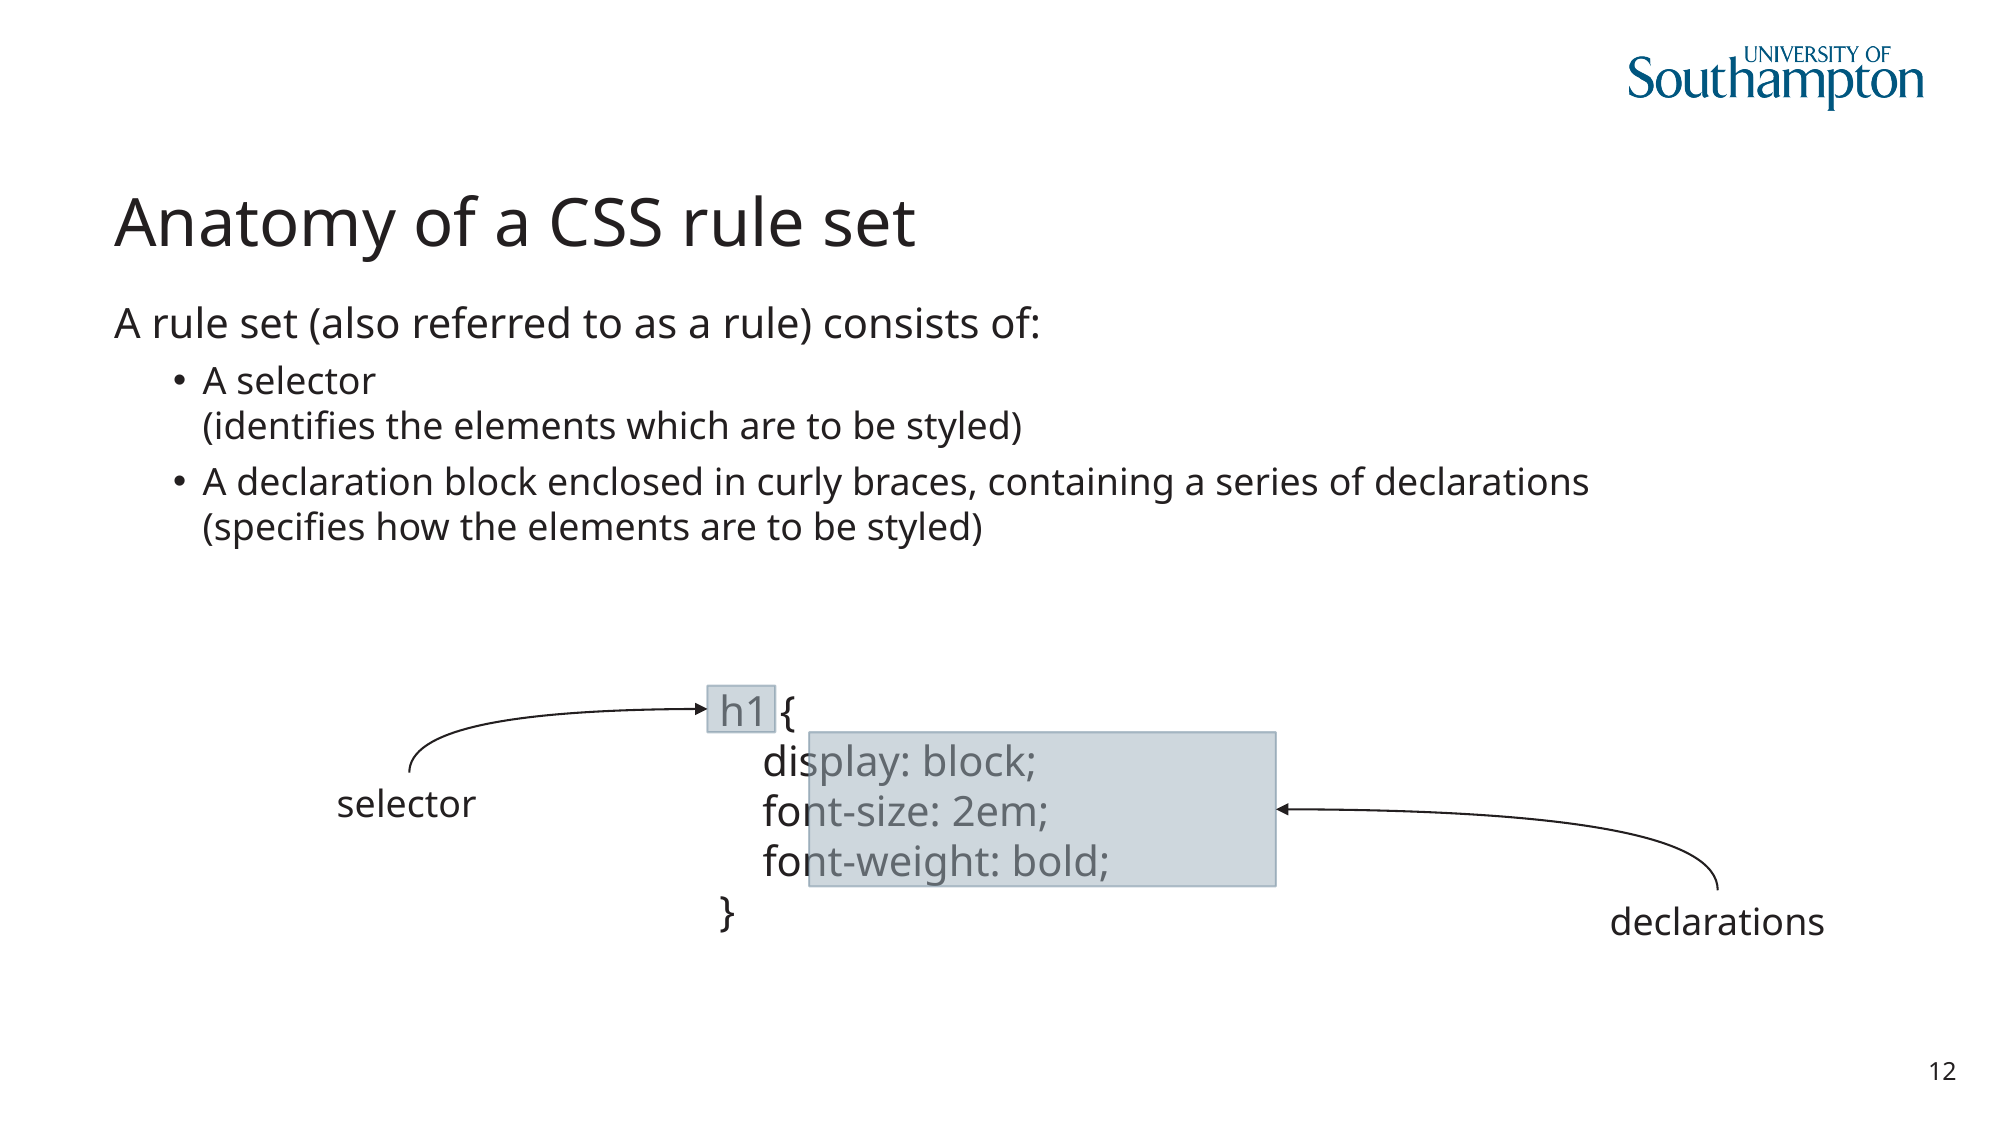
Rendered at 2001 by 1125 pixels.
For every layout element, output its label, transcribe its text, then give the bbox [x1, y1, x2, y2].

list A rule set (also referred to as a rule) consists of: A selector (identifies the elements which are to be styled) A declaration block enclosed in curly braces, containing a series of declarations (specifies how the elements are to be styled) [102, 290, 1898, 646]
picture [1629, 46, 1924, 111]
picture [1869, 48, 1877, 60]
text_box h1 { display: block; font-size: 2em; font-weight: bold; } [704, 677, 1296, 942]
picture [1629, 71, 1648, 95]
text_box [809, 732, 1845, 951]
title Anatomy of a CSS rule set [102, 113, 1898, 268]
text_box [321, 685, 776, 834]
